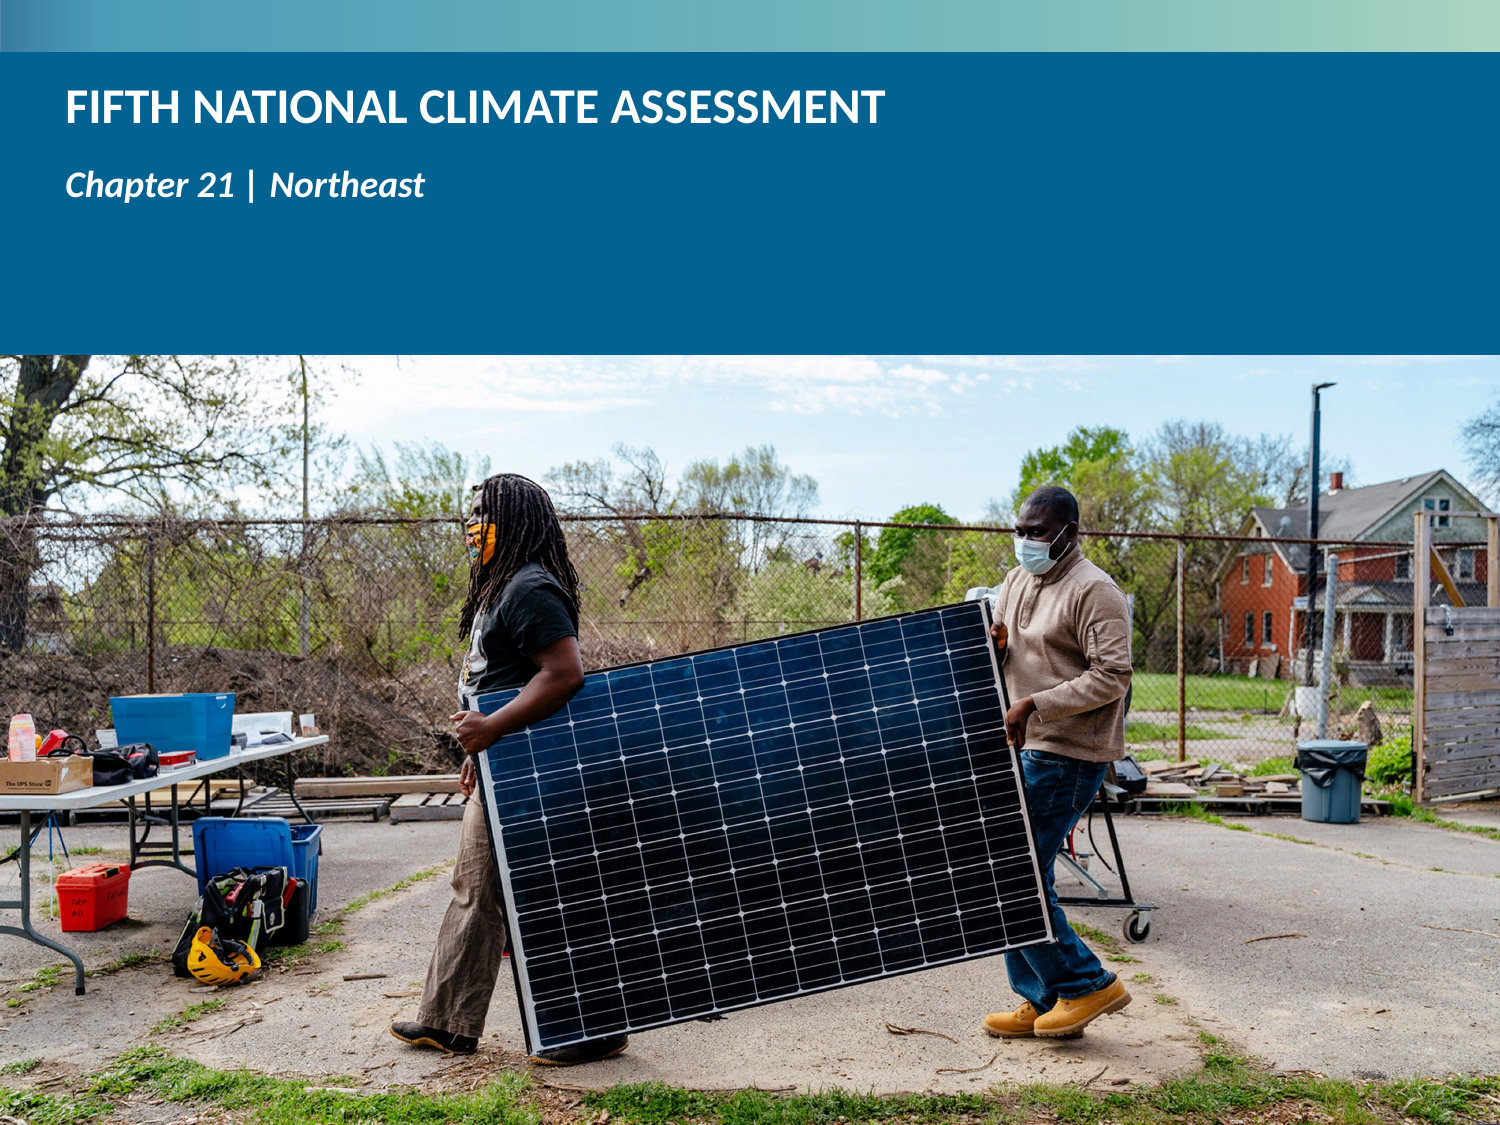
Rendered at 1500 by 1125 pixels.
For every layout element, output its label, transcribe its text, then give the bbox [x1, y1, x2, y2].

picture [0, 0, 1500, 51]
list Chapter 21 | Northeast [50, 153, 1047, 217]
picture [0, 356, 1500, 1125]
